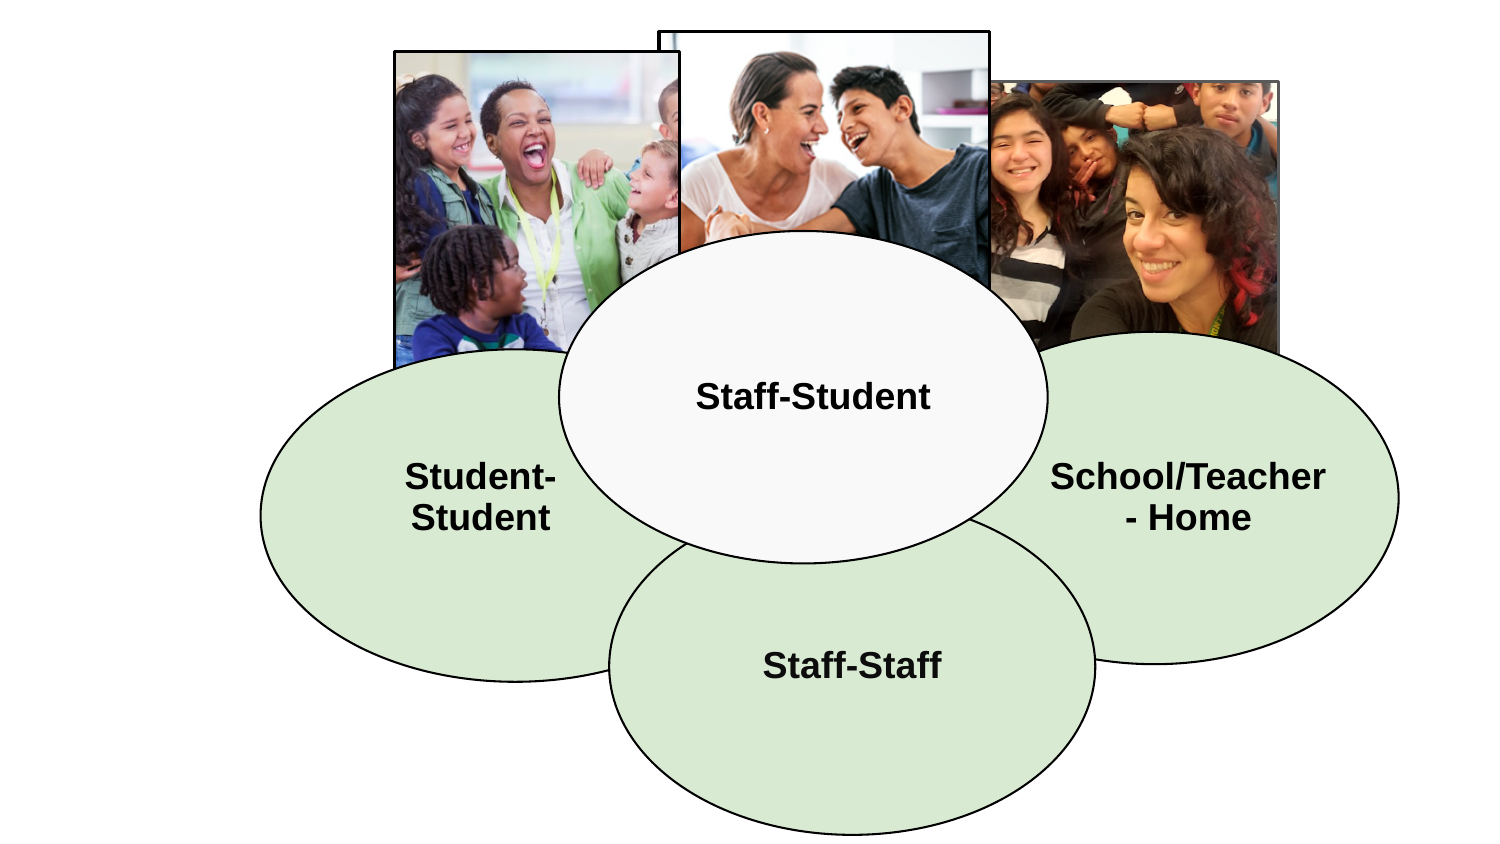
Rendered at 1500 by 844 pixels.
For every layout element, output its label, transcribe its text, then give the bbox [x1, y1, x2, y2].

text_box Staff-Staff [609, 519, 1096, 835]
text_box Staff-Student [634, 331, 993, 473]
picture [395, 33, 1278, 371]
text_box [260, 370, 685, 682]
text_box [972, 417, 1047, 565]
text_box [1046, 356, 1399, 665]
text_box [559, 373, 1048, 564]
text_box Student- Student [327, 411, 635, 585]
text_box School/Teacher - Home [1047, 411, 1330, 585]
